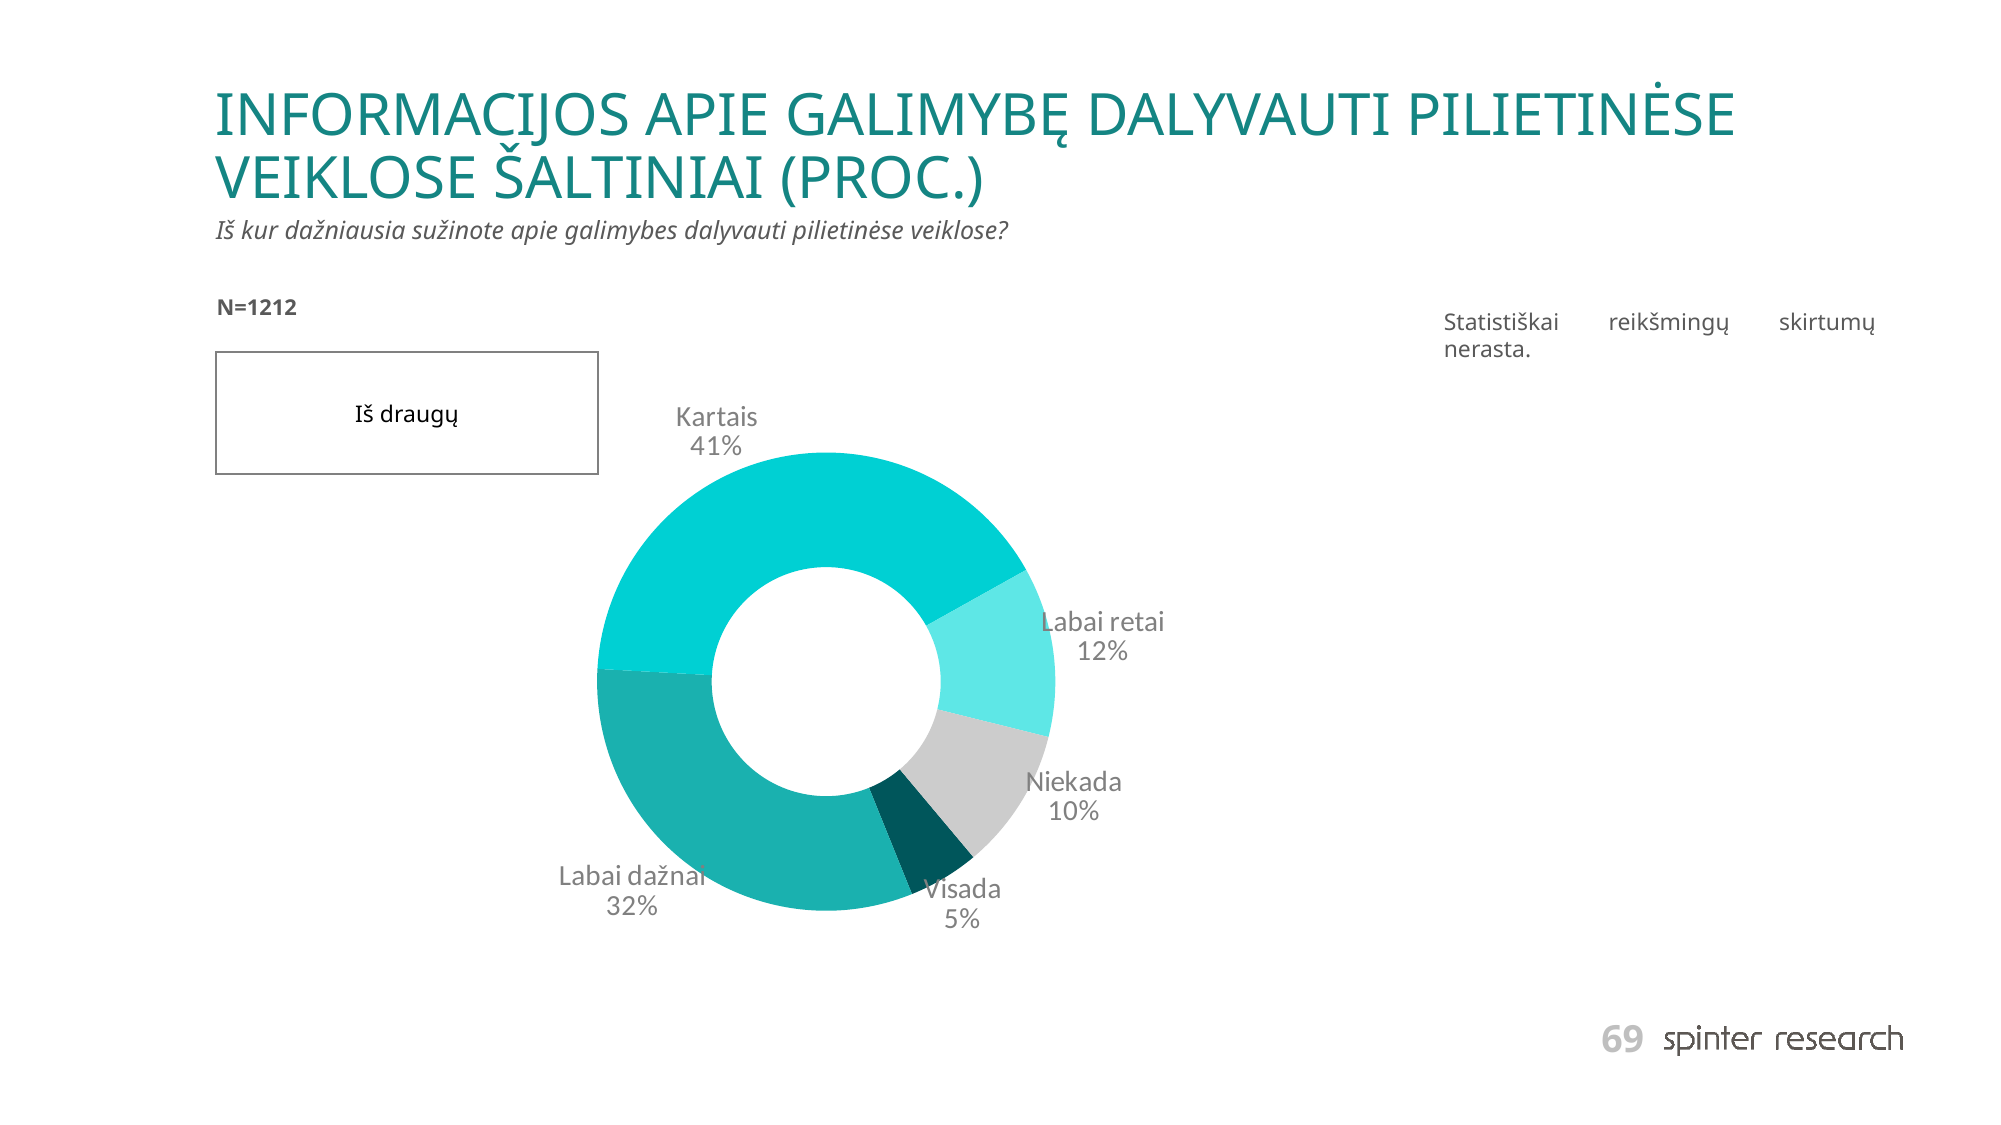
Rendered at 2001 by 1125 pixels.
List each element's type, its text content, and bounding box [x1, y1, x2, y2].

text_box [215, 351, 599, 475]
picture [1658, 1020, 1908, 1059]
list Statistiškai reikšmingų skirtumų nerasta. [1428, 299, 1892, 978]
text_box N=1212 [201, 286, 350, 328]
title INFORMACIJOS APIE GALIMYBĘ DALYVAUTI PILIETINĖSE VEIKLOSE ŠALTINIAI (PROC.) [200, 78, 1826, 219]
chart [186, 329, 1456, 1019]
list Iš kur dažniausia sužinote apie galimybes dalyvauti pilietinėse veiklose? [201, 219, 1799, 287]
